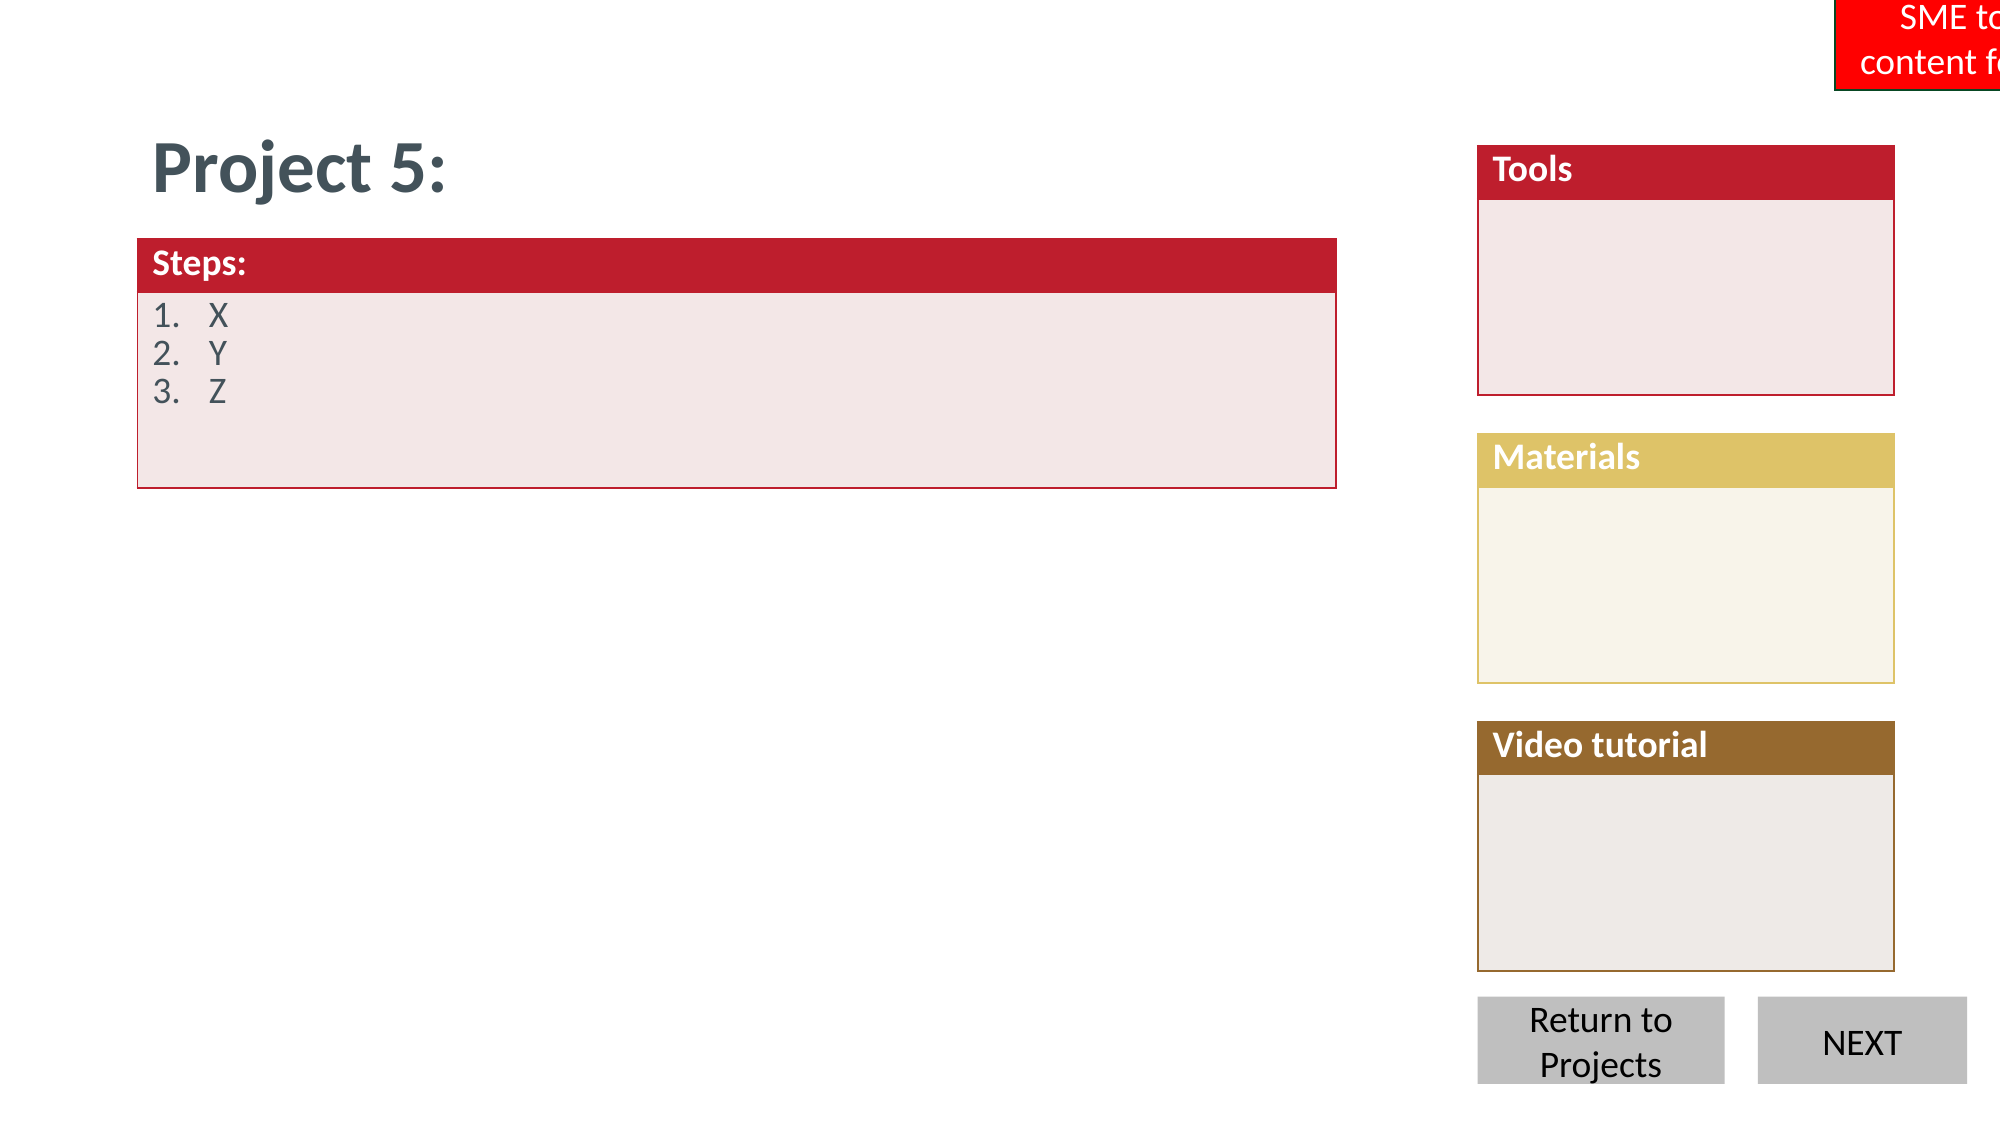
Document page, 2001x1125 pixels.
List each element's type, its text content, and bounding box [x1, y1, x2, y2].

text_box Return to Projects [1477, 996, 1726, 1085]
table_header Materials [1479, 435, 1893, 486]
table_header Tools [1479, 147, 1893, 198]
table_header Video tutorial [1479, 723, 1893, 774]
title Project 5: [137, 59, 1863, 278]
table_cell [1479, 488, 1893, 682]
table_cell [1479, 200, 1893, 394]
text_box NEXT [1757, 996, 1968, 1085]
table_cell [1479, 775, 1893, 970]
text_box SME to provide content for this slide [1834, 0, 2000, 91]
table_cell X Y Z [138, 293, 1335, 487]
table_header Steps: [138, 240, 1335, 291]
